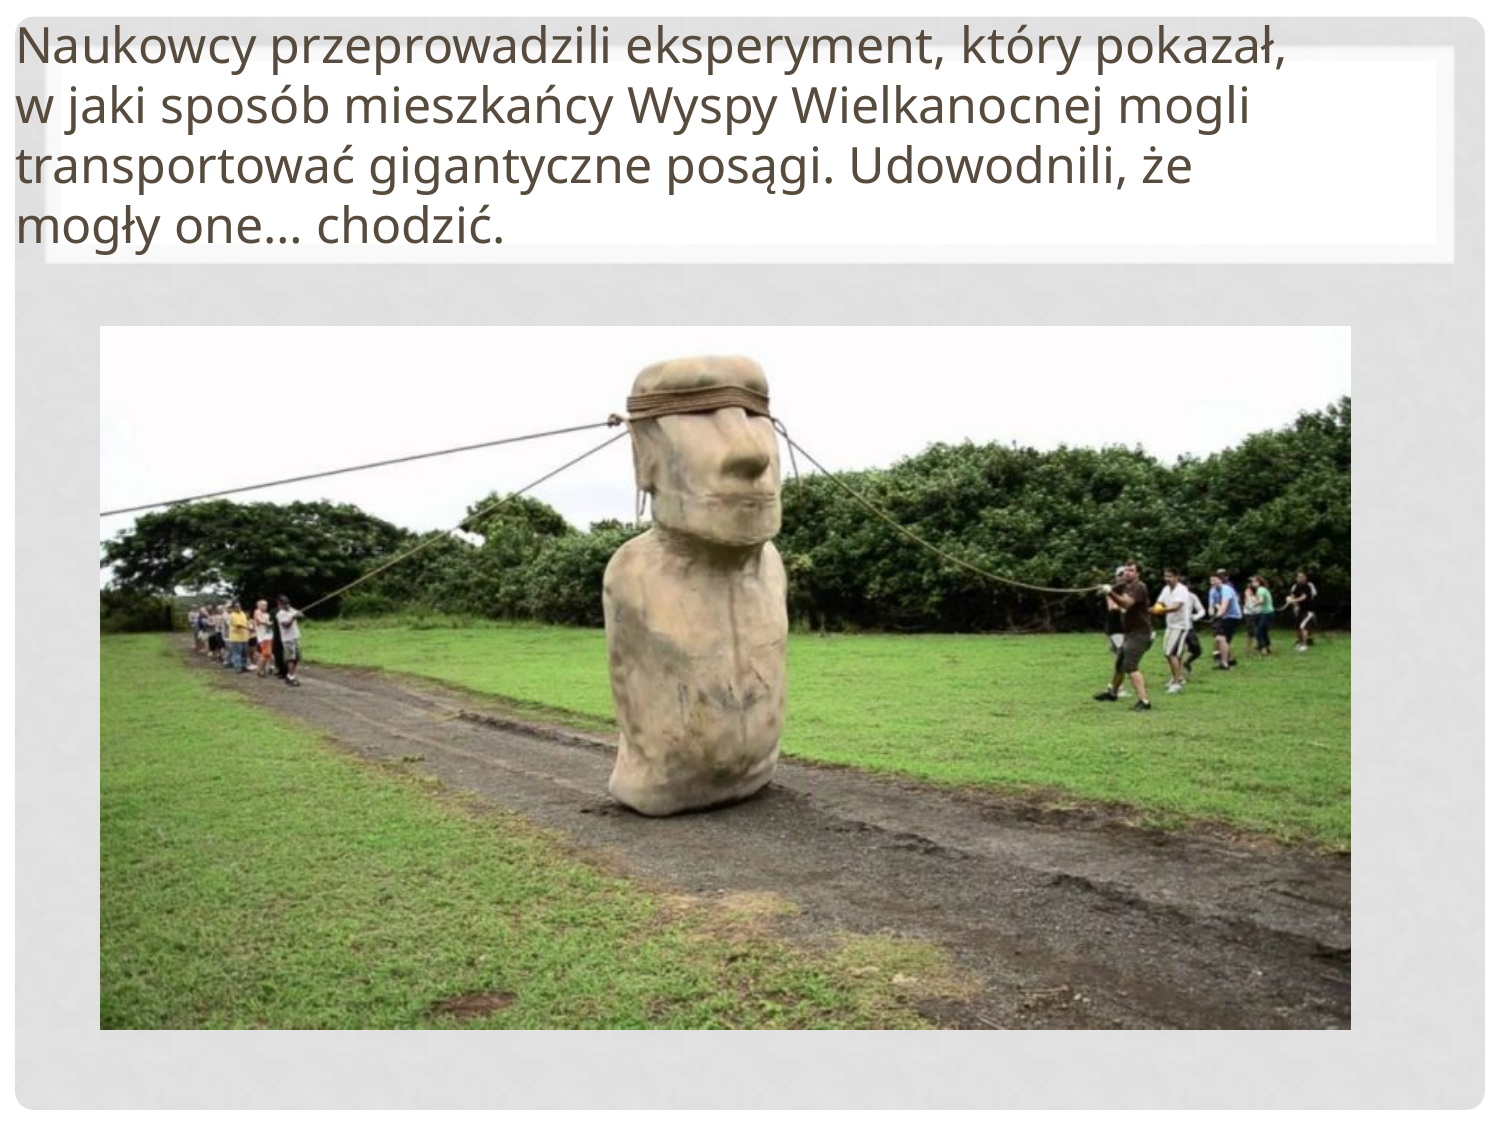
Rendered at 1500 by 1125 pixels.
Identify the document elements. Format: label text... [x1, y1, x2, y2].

list Naukowcy przeprowadzili eksperyment, który pokazał, w jaki sposób mieszkańcy Wyspy Wielkanocnej mogli transportować gigantyczne posągi. Udowodnili, że mogły one… chodzić. [0, 5, 1341, 339]
picture [100, 325, 1351, 1030]
